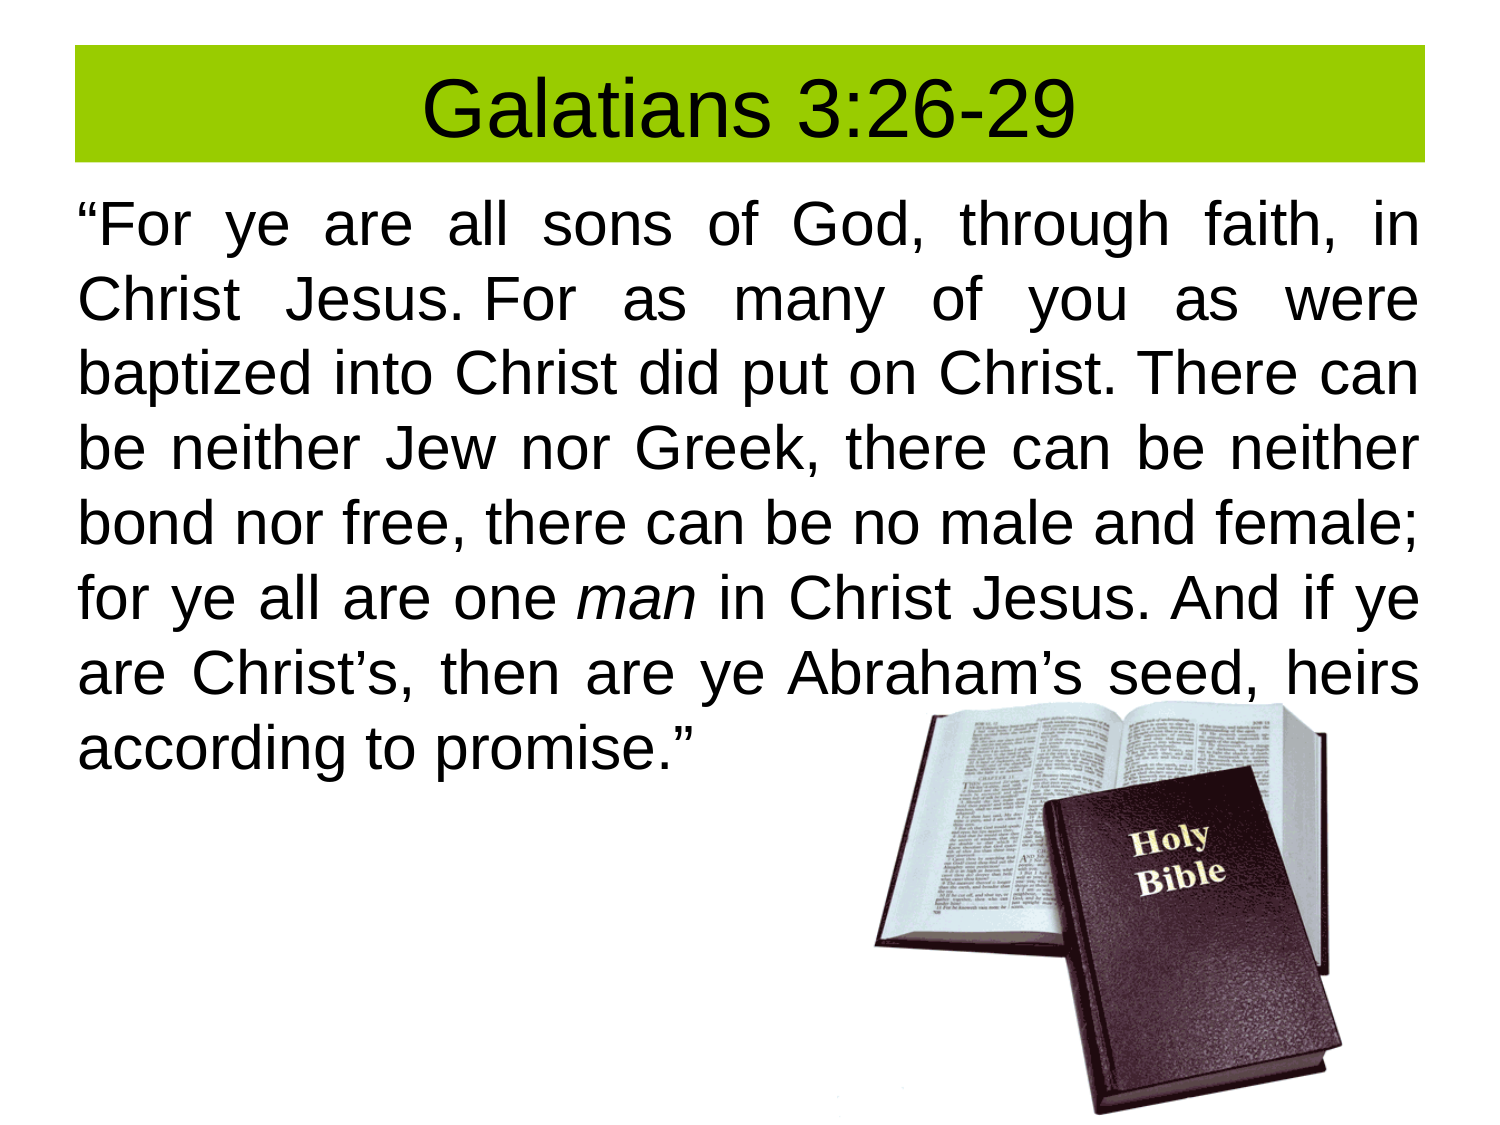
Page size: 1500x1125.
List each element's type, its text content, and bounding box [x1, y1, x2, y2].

picture [837, 664, 1450, 1125]
list “For ye are all sons of God, through faith, in Christ Jesus. For as many of you as were baptized into Christ did put on Christ. There can be neither Jew nor Greek, there can be neither bond nor free, there can be no male and female; for ye all are one man in Christ Jesus. And if ye are Christ’s, then are ye Abraham’s seed, heirs according to promise.” [62, 174, 1438, 918]
title Galatians 3:26-29 [75, 45, 1425, 163]
